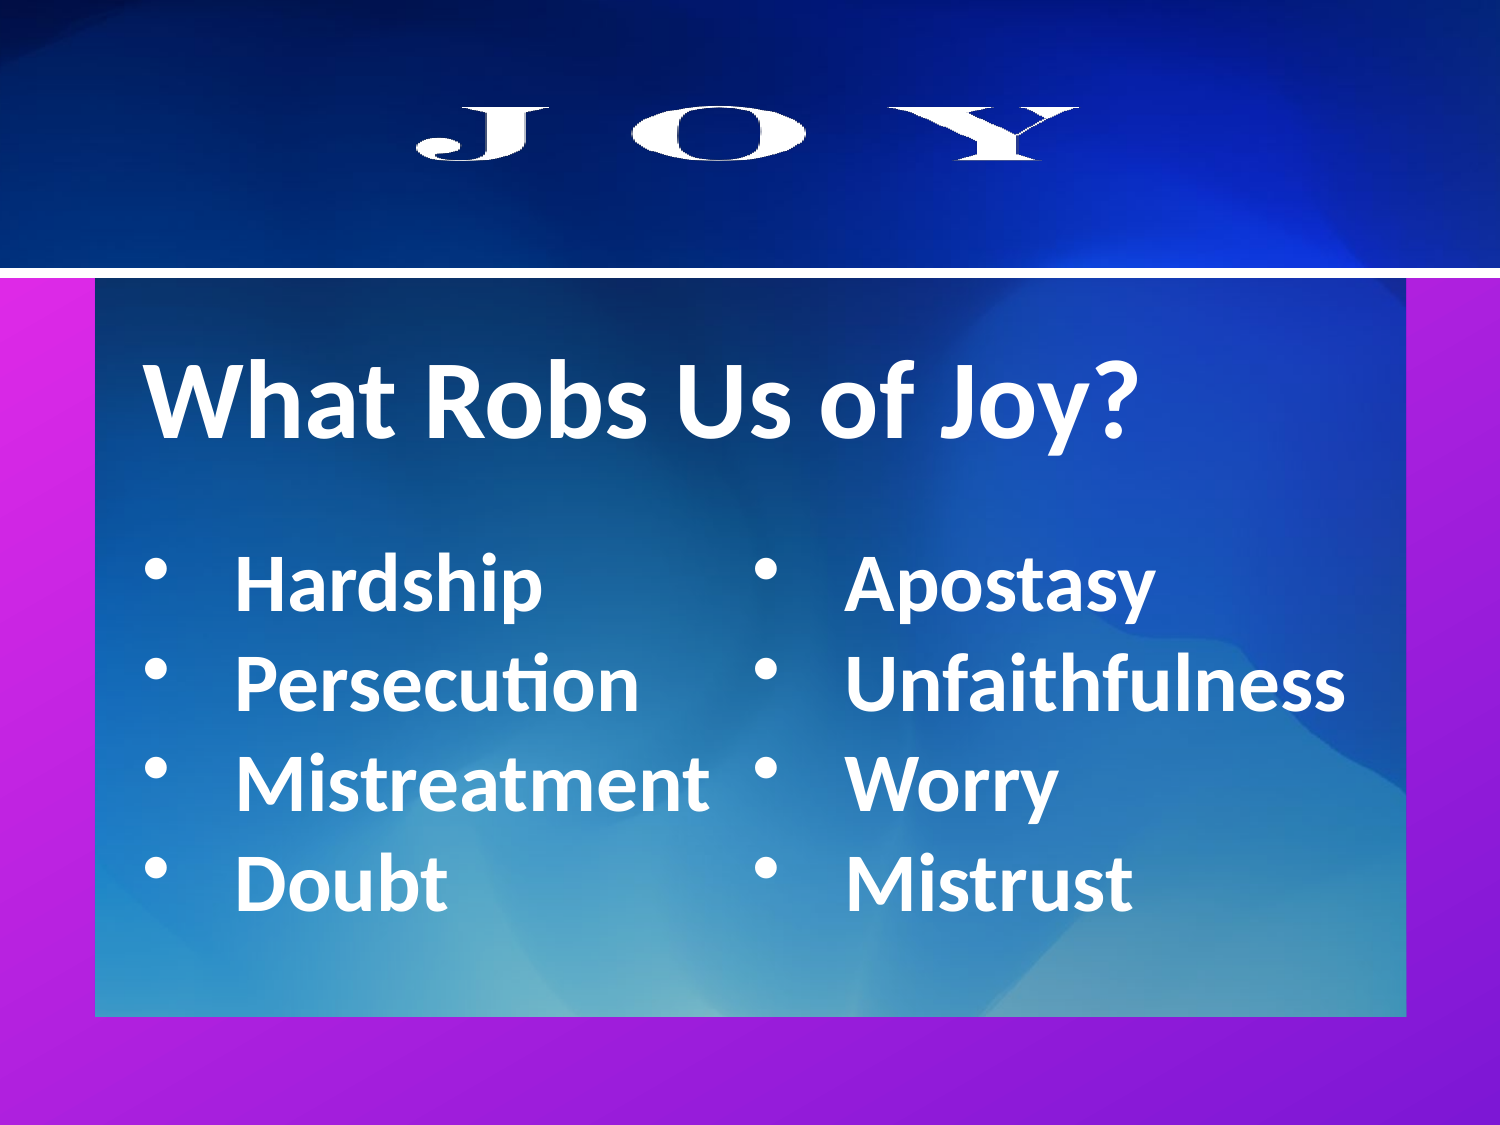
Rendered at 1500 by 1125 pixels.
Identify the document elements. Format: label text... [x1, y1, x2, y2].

subtitle What Robs Us of Joy? [127, 311, 1371, 478]
picture [95, 278, 1406, 1017]
text_box Hardship Persecution Mistreatment Doubt Apostasy Unfaithfulness Worry Mistrust [125, 520, 1375, 980]
picture [0, 0, 1500, 268]
